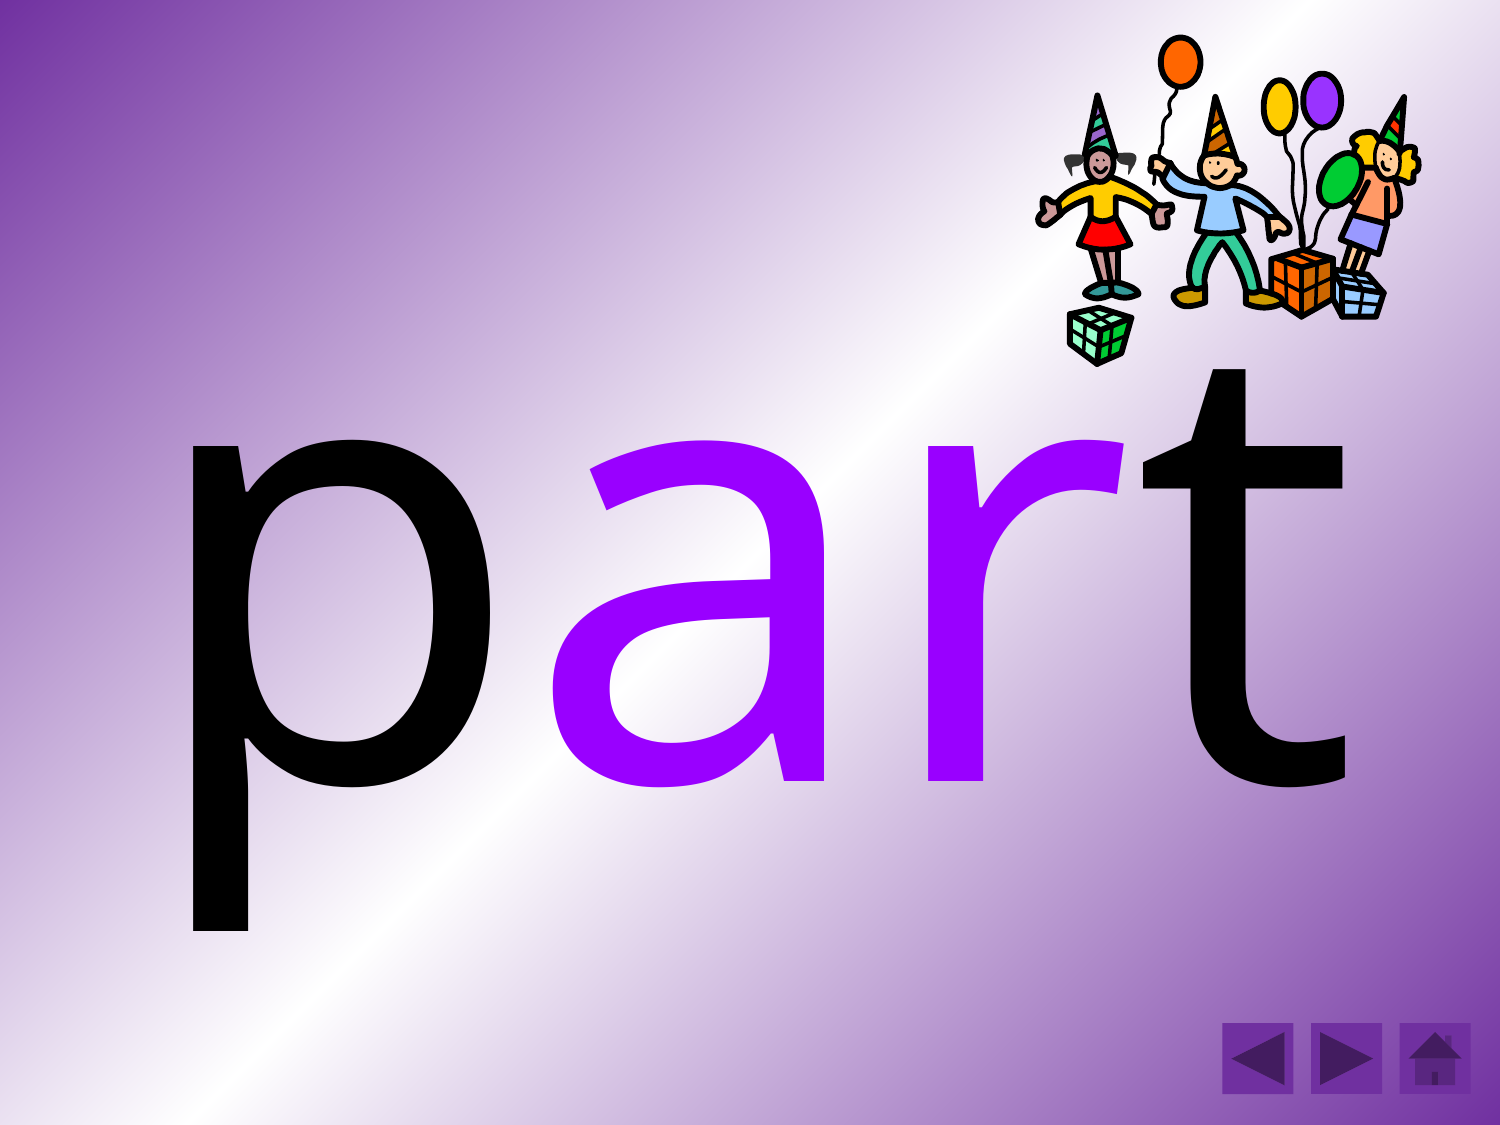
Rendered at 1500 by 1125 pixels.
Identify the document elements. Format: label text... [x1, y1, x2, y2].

list party [0, 148, 1500, 953]
picture [1033, 5, 1424, 396]
